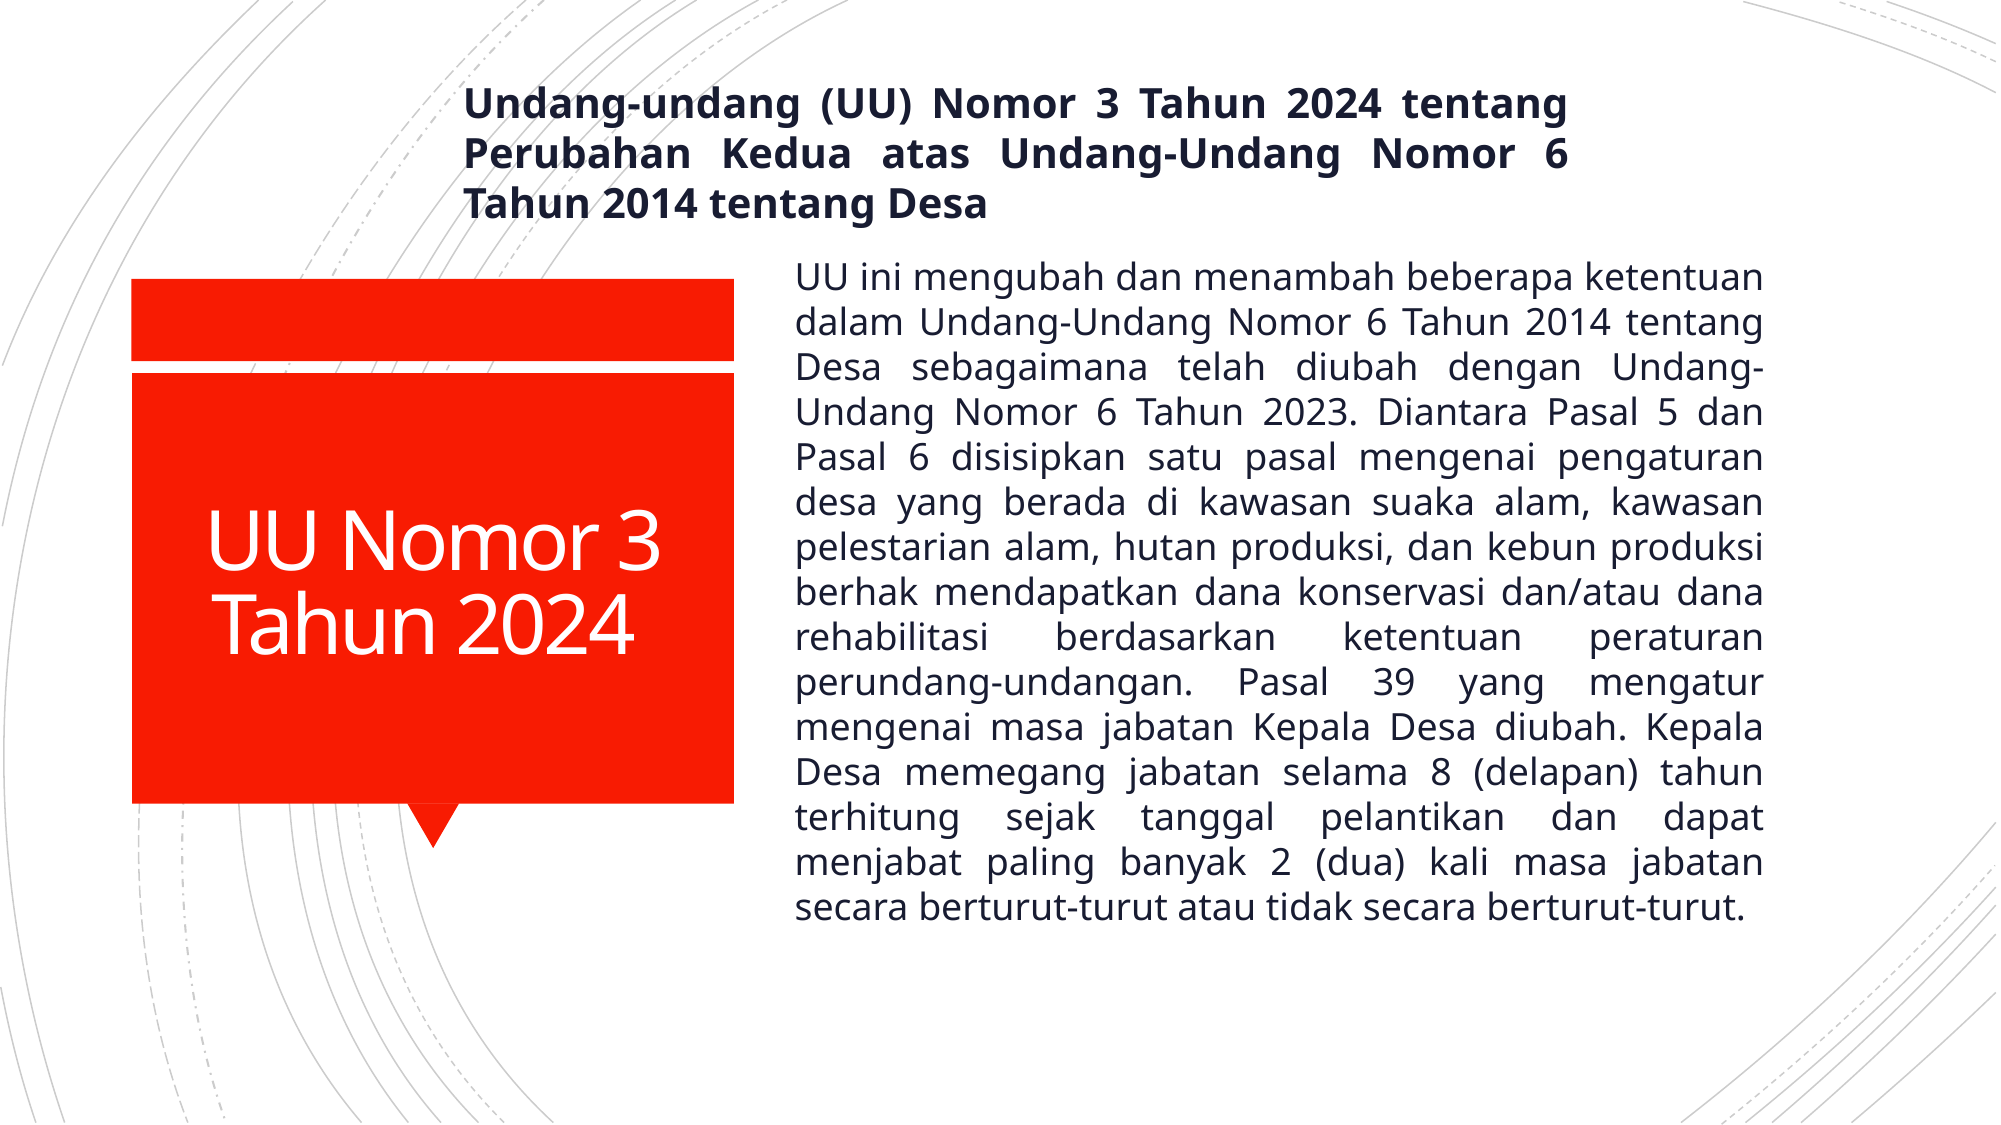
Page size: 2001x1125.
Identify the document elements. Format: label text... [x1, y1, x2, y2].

text_box Undang-undang (UU) Nomor 3 Tahun 2024 tentang Perubahan Kedua atas Undang-Undang Nomor 6 Tahun 2014 tentang Desa [448, 69, 1585, 235]
title UU Nomor 3 Tahun 2024 [145, 385, 721, 789]
text_box UU ini mengubah dan menambah beberapa ketentuan dalam Undang-Undang Nomor 6 Tahun 2014 tentang Desa sebagaimana telah diubah dengan Undang-Undang Nomor 6 Tahun 2023. Diantara Pasal 5 dan Pasal 6 disisipkan satu pasal mengenai pengaturan desa yang berada di kawasan suaka alam, kawasan pelestarian alam, hutan produksi, dan kebun produksi berhak mendapatkan dana konservasi dan/atau dana rehabilitasi berdasarkan ketentuan peraturan perundang-undangan. Pasal 39 yang mengatur mengenai masa jabatan Kepala Desa diubah. Kepala Desa memegang jabatan selama 8 (delapan) tahun terhitung sejak tanggal pelantikan dan dapat menjabat paling banyak 2 (dua) kali masa jabatan secara berturut-turut atau tidak secara berturut-turut. [779, 245, 1780, 936]
